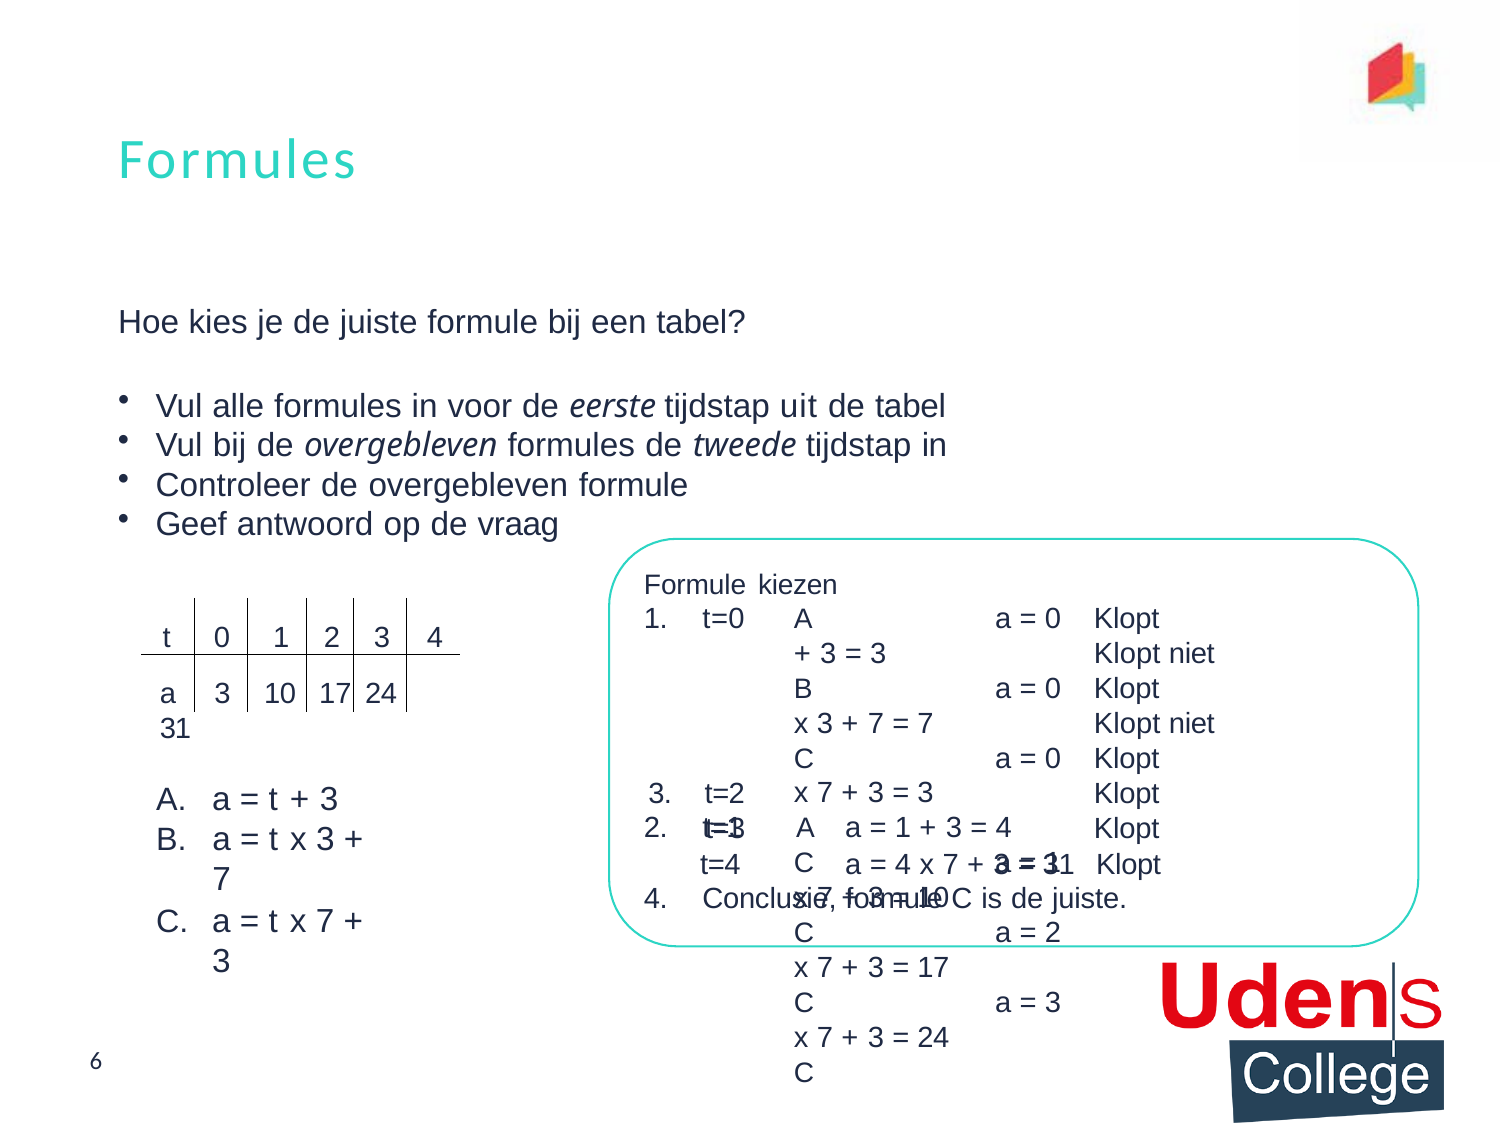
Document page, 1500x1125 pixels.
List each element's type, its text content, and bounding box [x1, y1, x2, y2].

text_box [607, 537, 1420, 948]
text_box 6 [83, 1043, 129, 1075]
text_box a 3 10 17 24 31 [157, 719, 450, 745]
text_box A a = 0 + 3 = 3 B a = 0 x 3 + 7 = 7 C a = 0 x 7 + 3 = 3 2. t=1 A a = 1 + 3 = 4 C a = 1 x 7 + 3 = 10 C a = 2 x 7 + 3 = 17 C a = 3 x 7 + 3 = 24 C [641, 957, 1070, 1089]
text_box a = t + 3 a = t x 3 + 7 a = t x 7 + 3 [154, 775, 389, 979]
text_box Hoe kies je de juiste formule bij een tabel? Vul alle formules in voor de eerste tijdstap uit de tabel Vul bij de overgebleven formules de tweede tijdstap in Controleer de overgebleven formule Geef antwoord op de vraag Formule kiezen [115, 298, 974, 601]
title Formules [116, 119, 366, 298]
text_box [140, 597, 461, 713]
picture [1162, 0, 1500, 1123]
